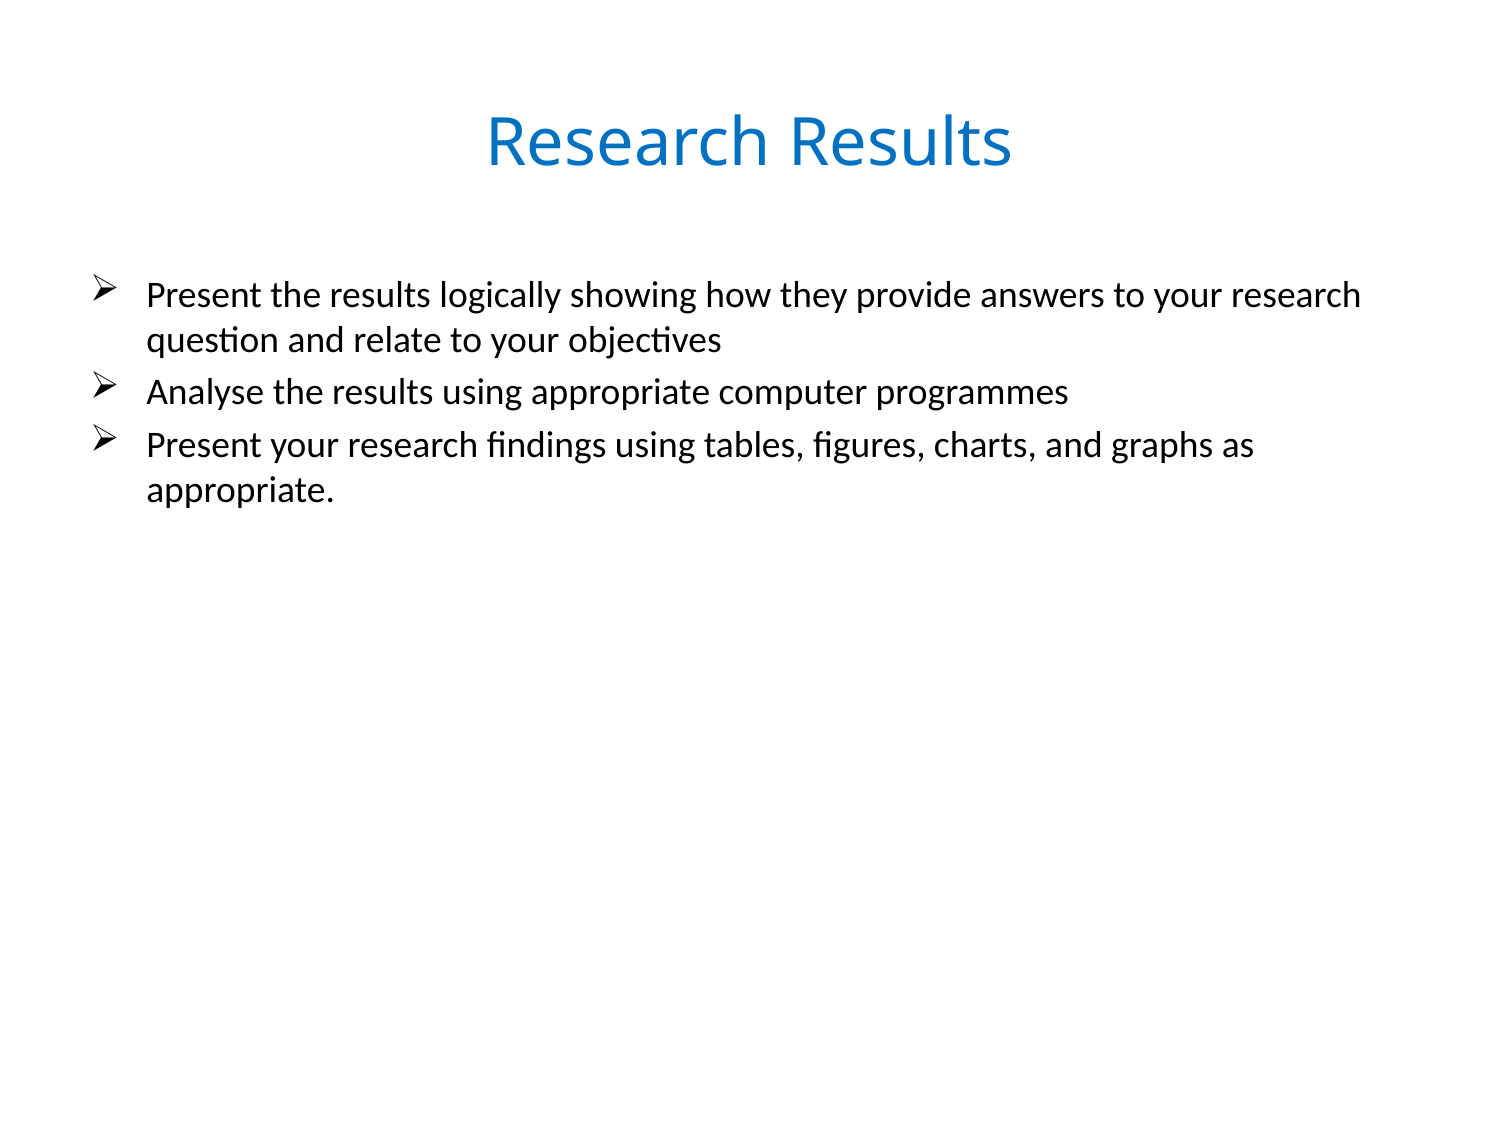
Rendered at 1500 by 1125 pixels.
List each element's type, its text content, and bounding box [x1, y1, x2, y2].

list Present the results logically showing how they provide answers to your research question and relate to your objectives Analyse the results using appropriate computer programmes Present your research findings using tables, figures, charts, and graphs as appropriate. [75, 262, 1425, 1005]
title Research Results [75, 45, 1425, 233]
